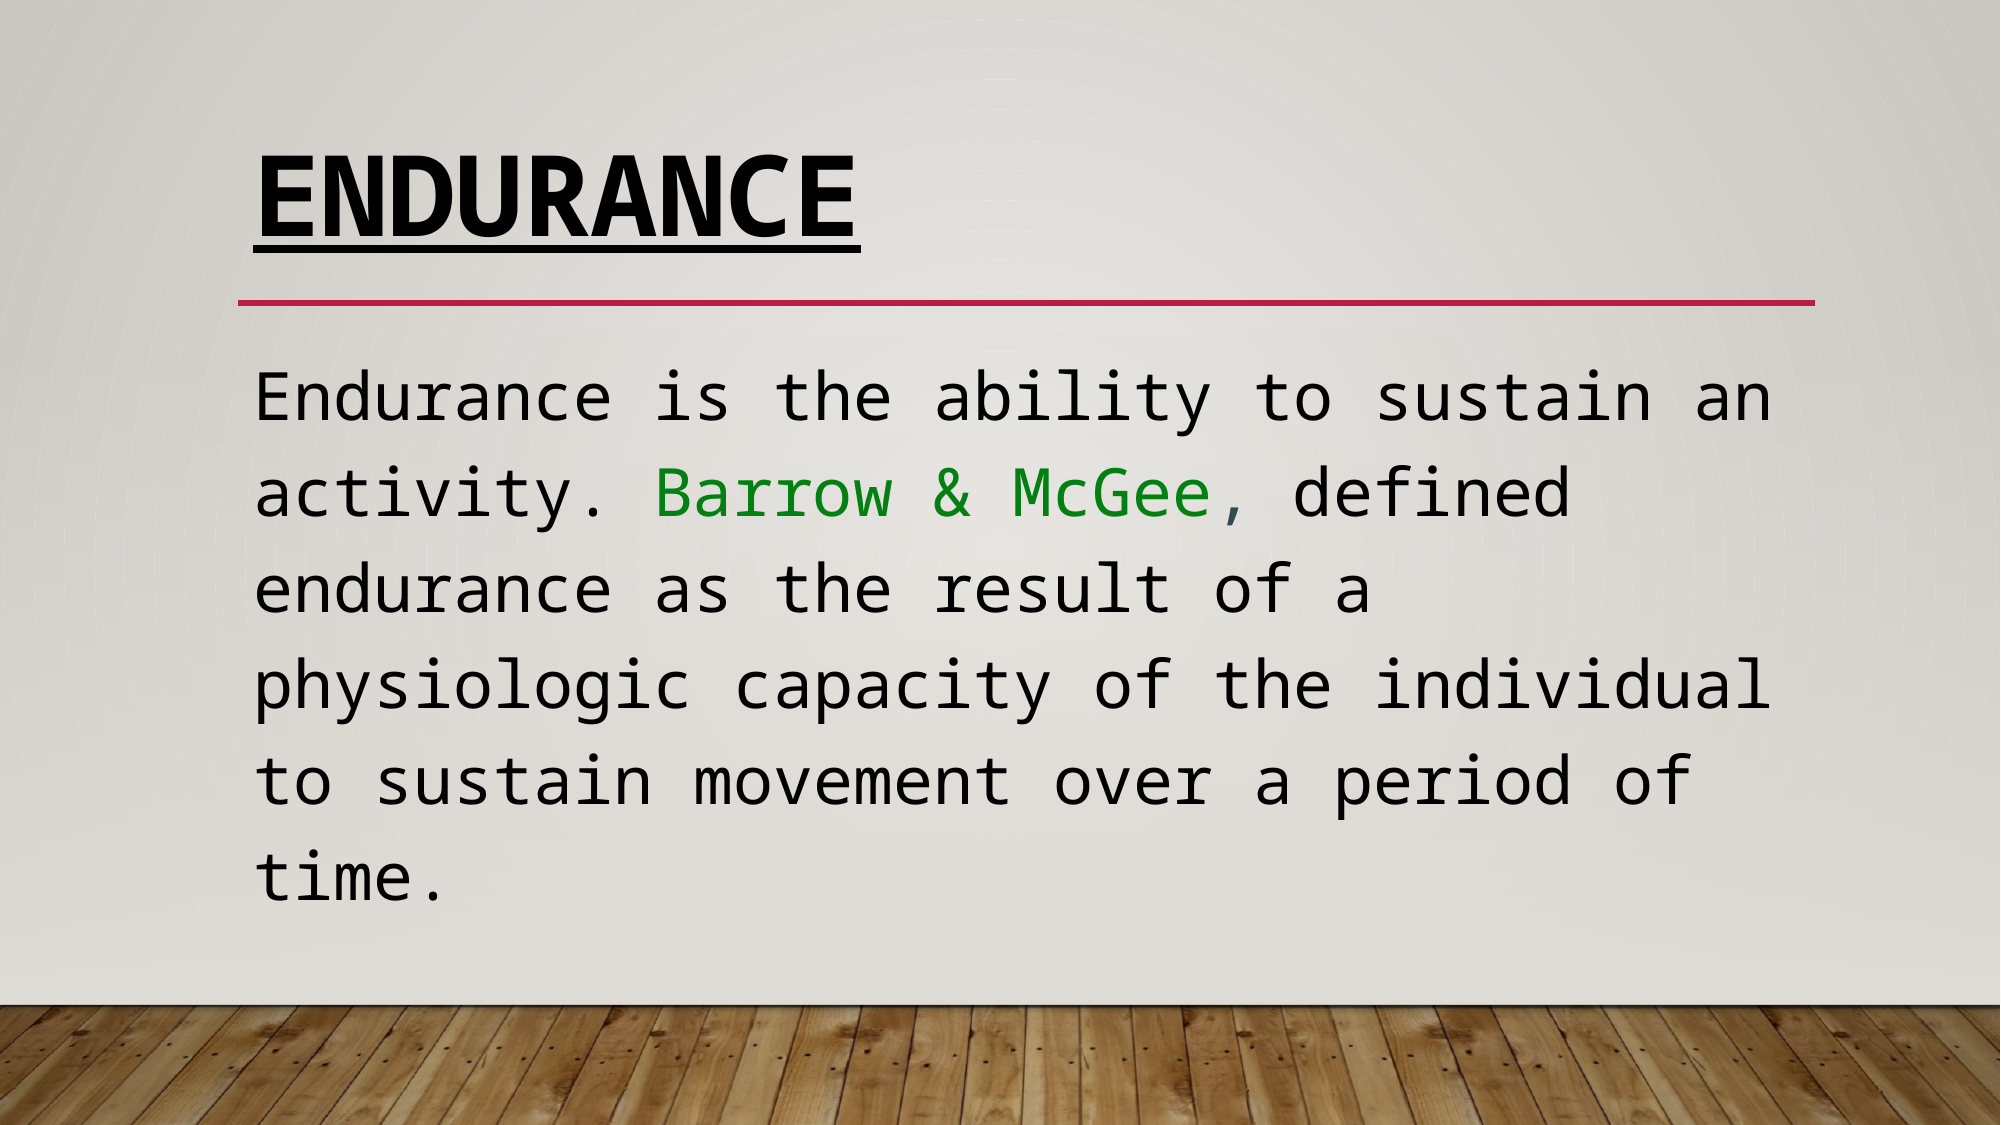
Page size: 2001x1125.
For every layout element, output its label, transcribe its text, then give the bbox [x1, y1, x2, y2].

title endurance [238, 131, 1814, 305]
picture [0, 1005, 2000, 1125]
list Endurance is the ability to sustain an activity. Barrow & McGee, defined endurance as the result of a physiologic capacity of the individual to sustain movement over a period of time. [238, 330, 1814, 897]
